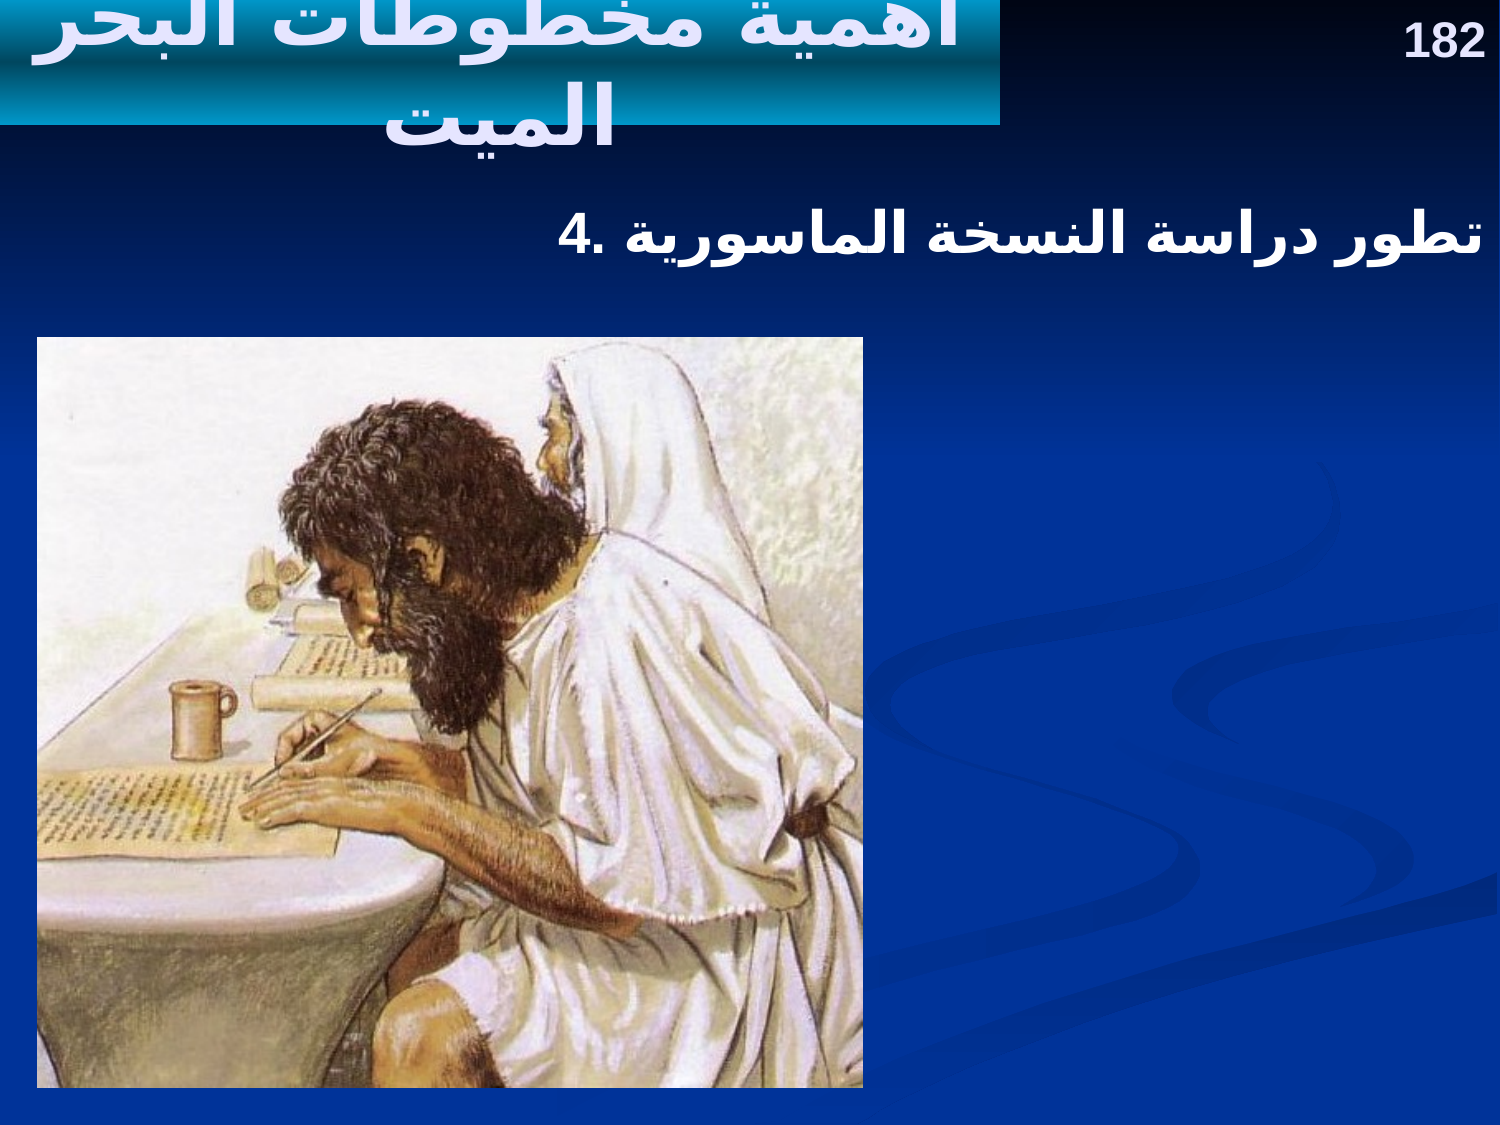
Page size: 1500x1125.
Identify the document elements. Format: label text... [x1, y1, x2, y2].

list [37, 337, 863, 1088]
title أهمية مخطوطات البحر الميت [0, 0, 1001, 126]
text_box 4. تطور دراسة النسخة الماسورية [74, 187, 1500, 300]
text_box 182 [1388, 0, 1500, 75]
